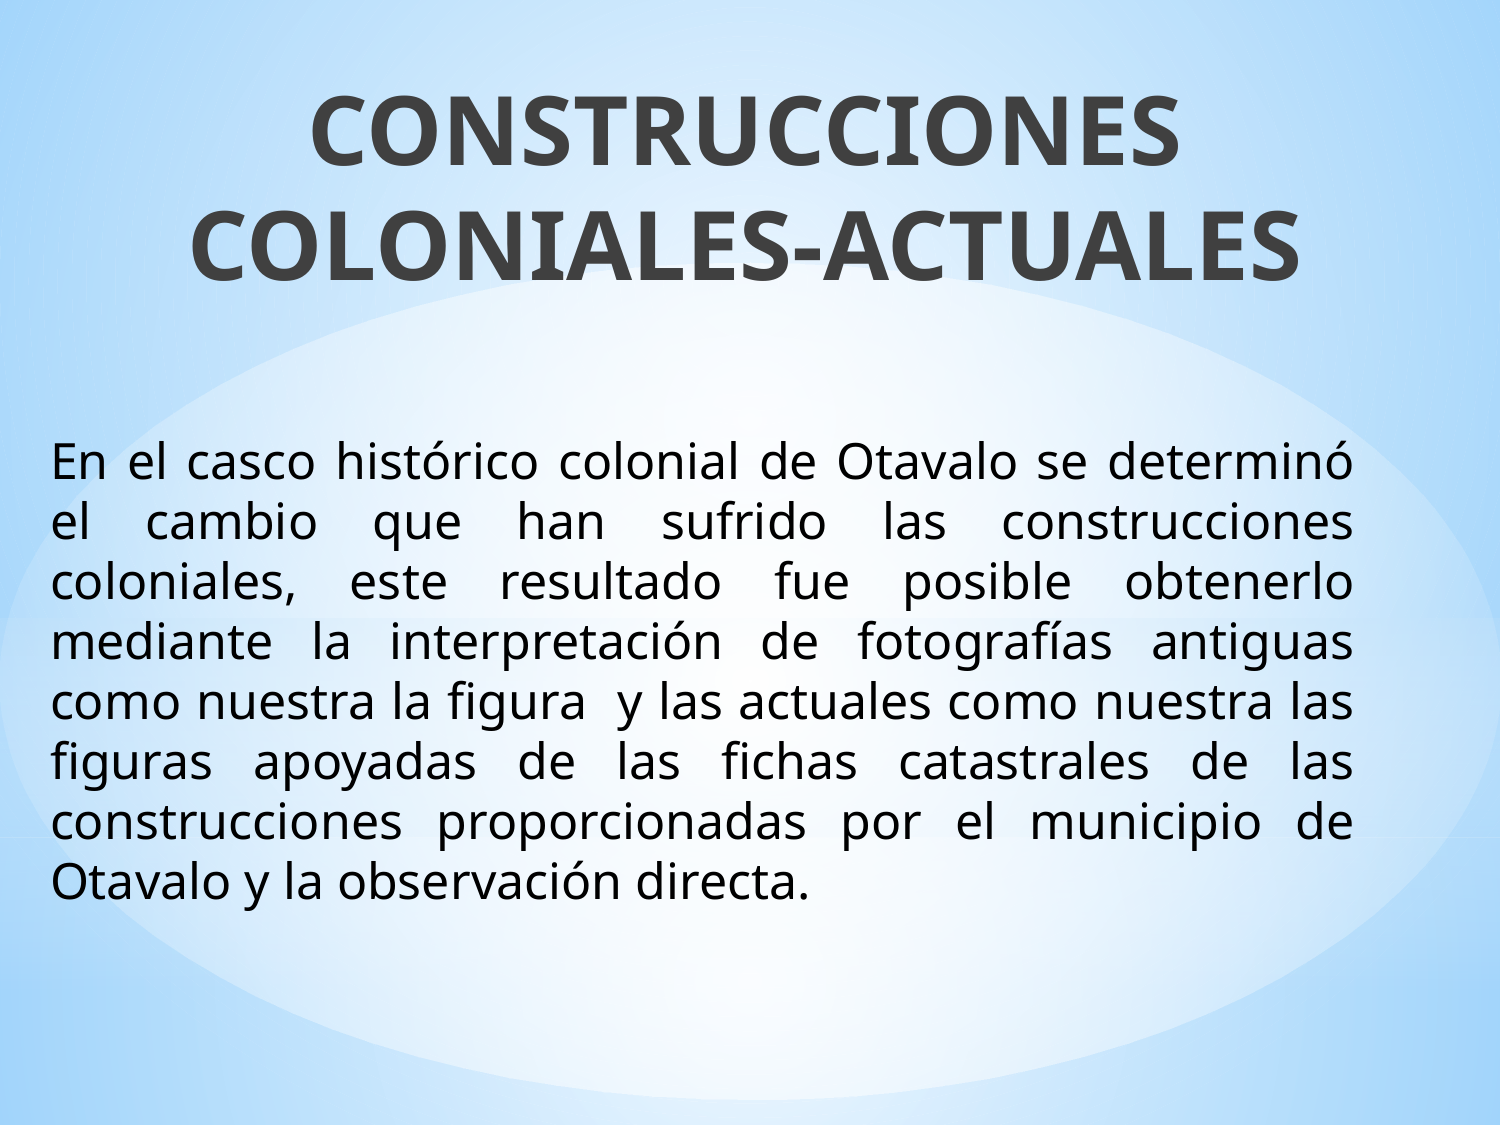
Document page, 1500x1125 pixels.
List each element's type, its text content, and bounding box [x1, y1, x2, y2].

text_box En el casco histórico colonial de Otavalo se determinó el cambio que han sufrido las construcciones coloniales, este resultado fue posible obtenerlo mediante la interpretación de fotografías antiguas como nuestra la figura y las actuales como nuestra las figuras apoyadas de las fichas catastrales de las construcciones proporcionadas por el municipio de Otavalo y la observación directa. [35, 421, 1370, 977]
text_box CONSTRUCCIONES COLONIALES-ACTUALES [100, 78, 1390, 291]
